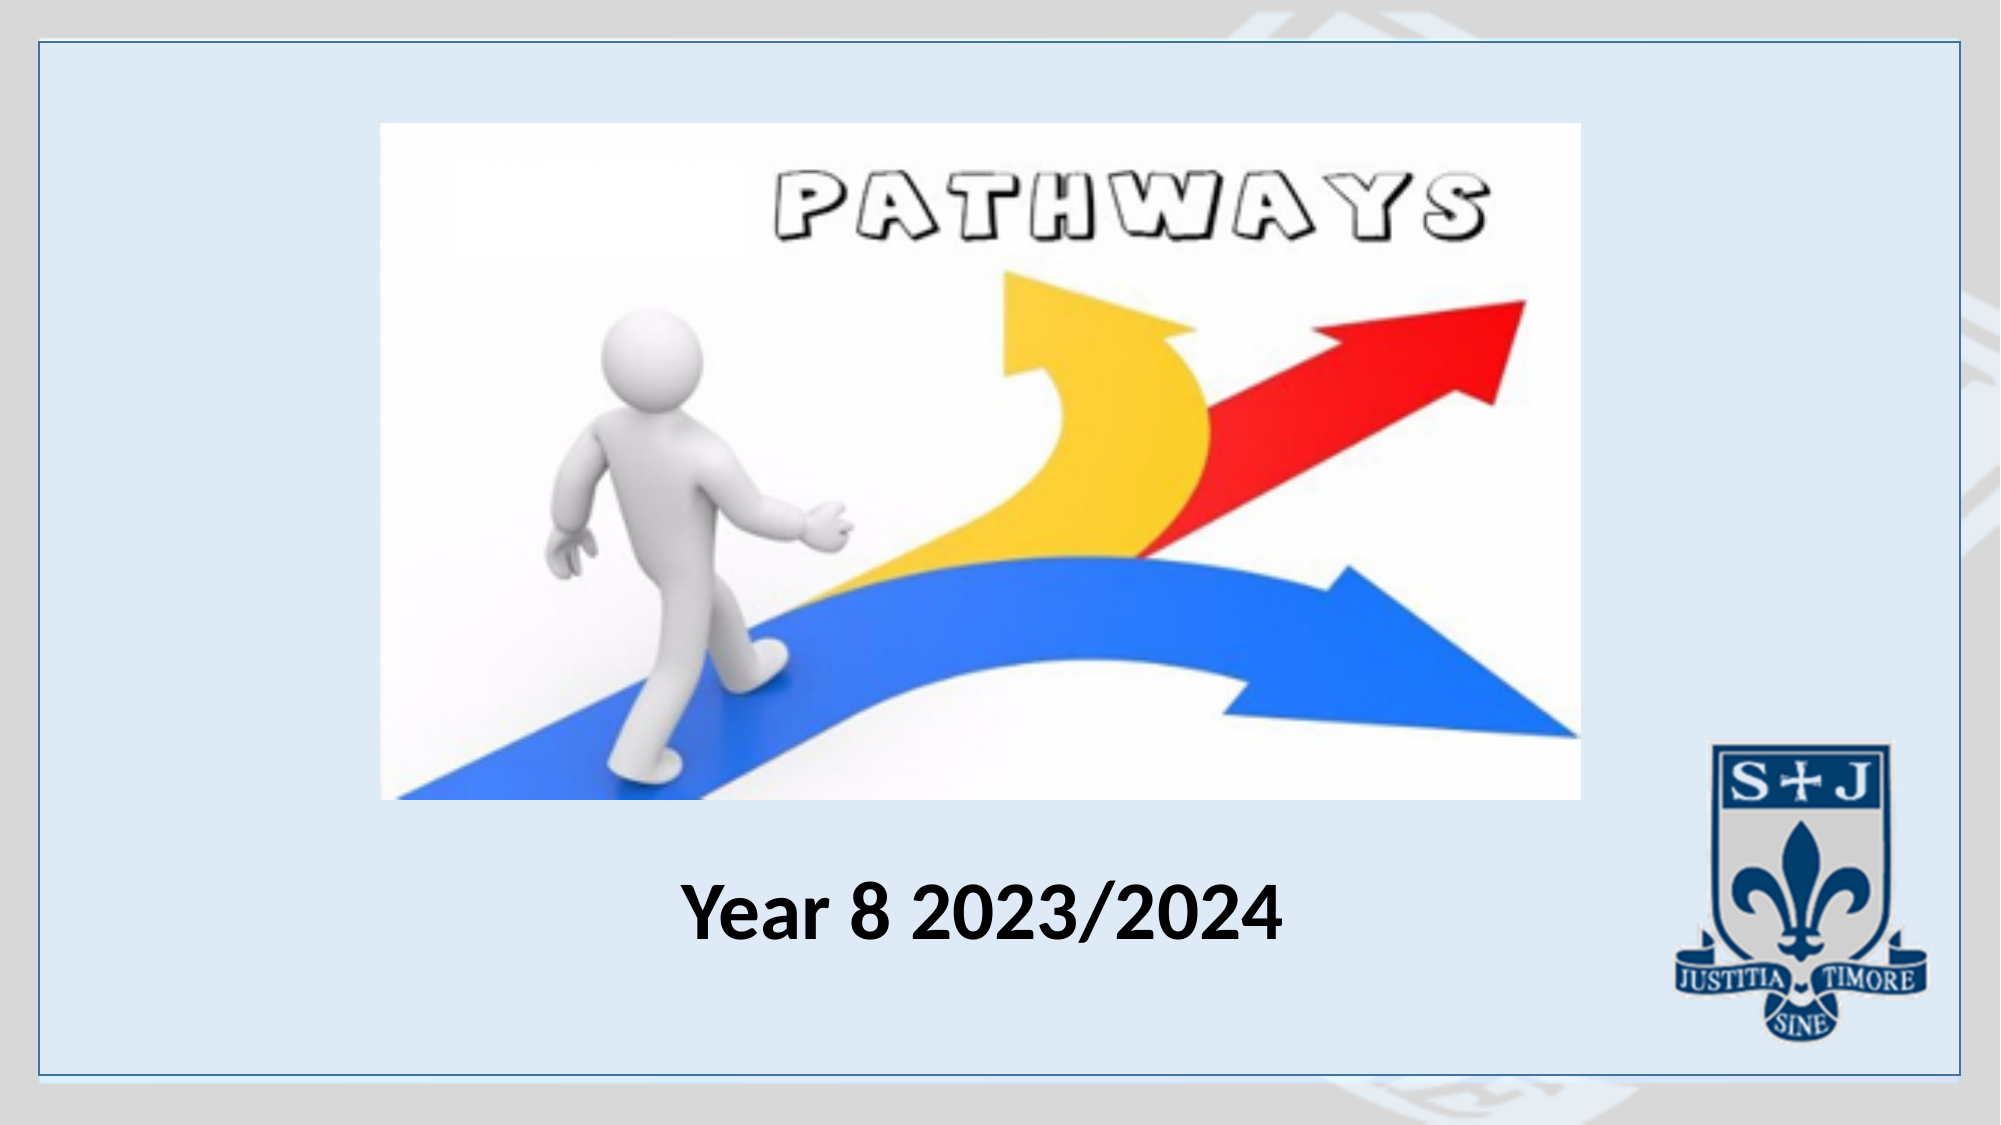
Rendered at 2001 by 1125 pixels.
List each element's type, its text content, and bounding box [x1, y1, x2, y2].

text_box Year 8 2023/2024 [667, 848, 1300, 964]
picture [1667, 732, 1938, 1055]
picture [380, 123, 1581, 800]
